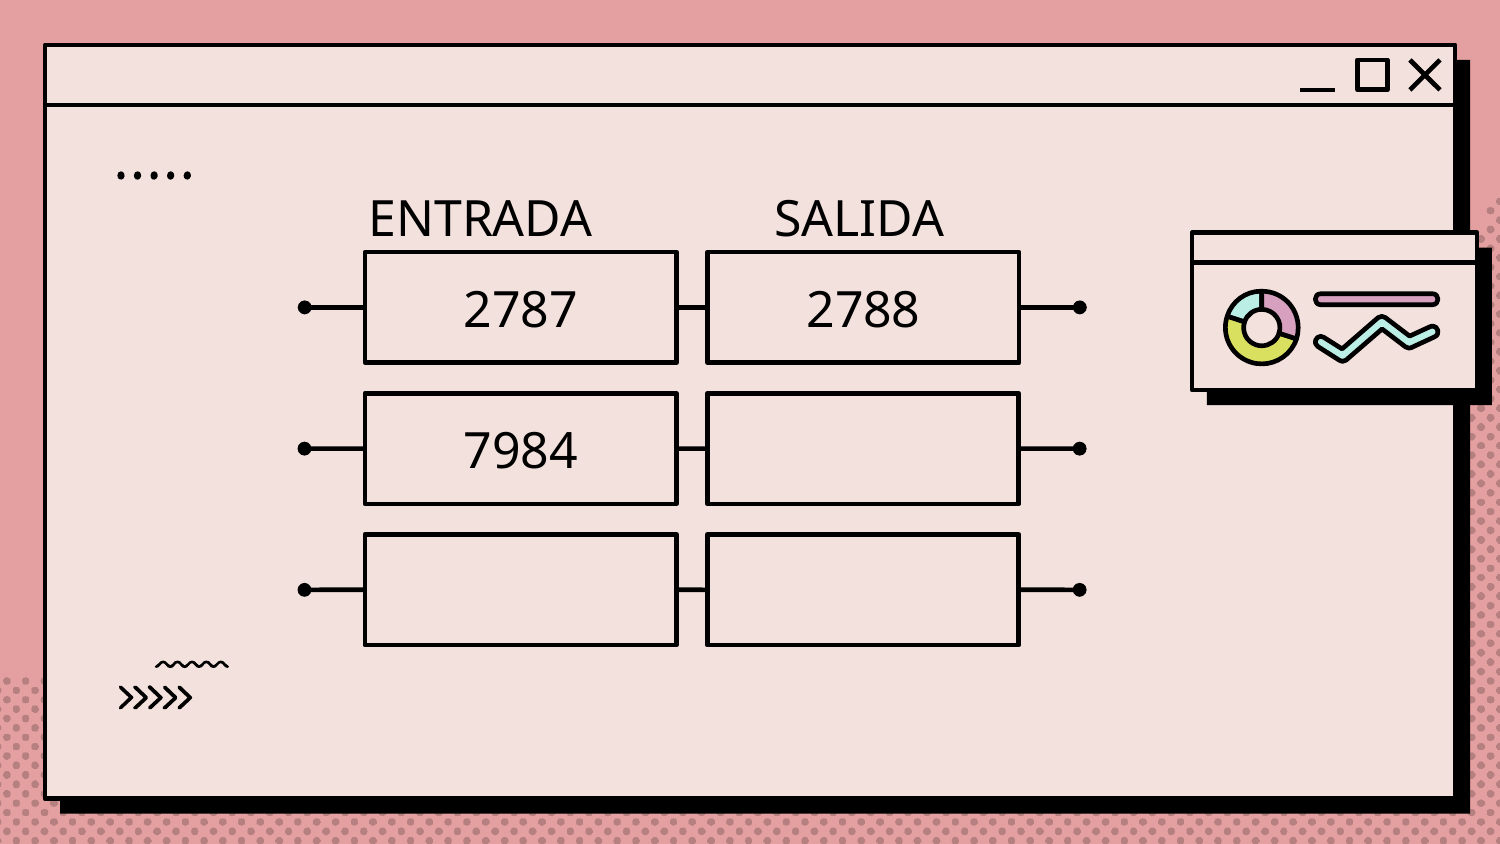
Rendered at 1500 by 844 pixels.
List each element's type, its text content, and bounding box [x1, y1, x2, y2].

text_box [117, 659, 230, 712]
text_box [707, 393, 1019, 504]
text_box [117, 171, 125, 180]
text_box 2787 [365, 262, 677, 363]
text_box [183, 171, 191, 180]
text_box 7984 [364, 393, 677, 504]
text_box [364, 534, 677, 646]
text_box 2788 [707, 262, 1020, 363]
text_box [1191, 232, 1492, 406]
text_box [133, 171, 142, 180]
text_box [167, 171, 175, 180]
text_box [707, 534, 1019, 646]
text_box ENTRADA SALIDA [268, 171, 1097, 262]
text_box [150, 171, 158, 180]
